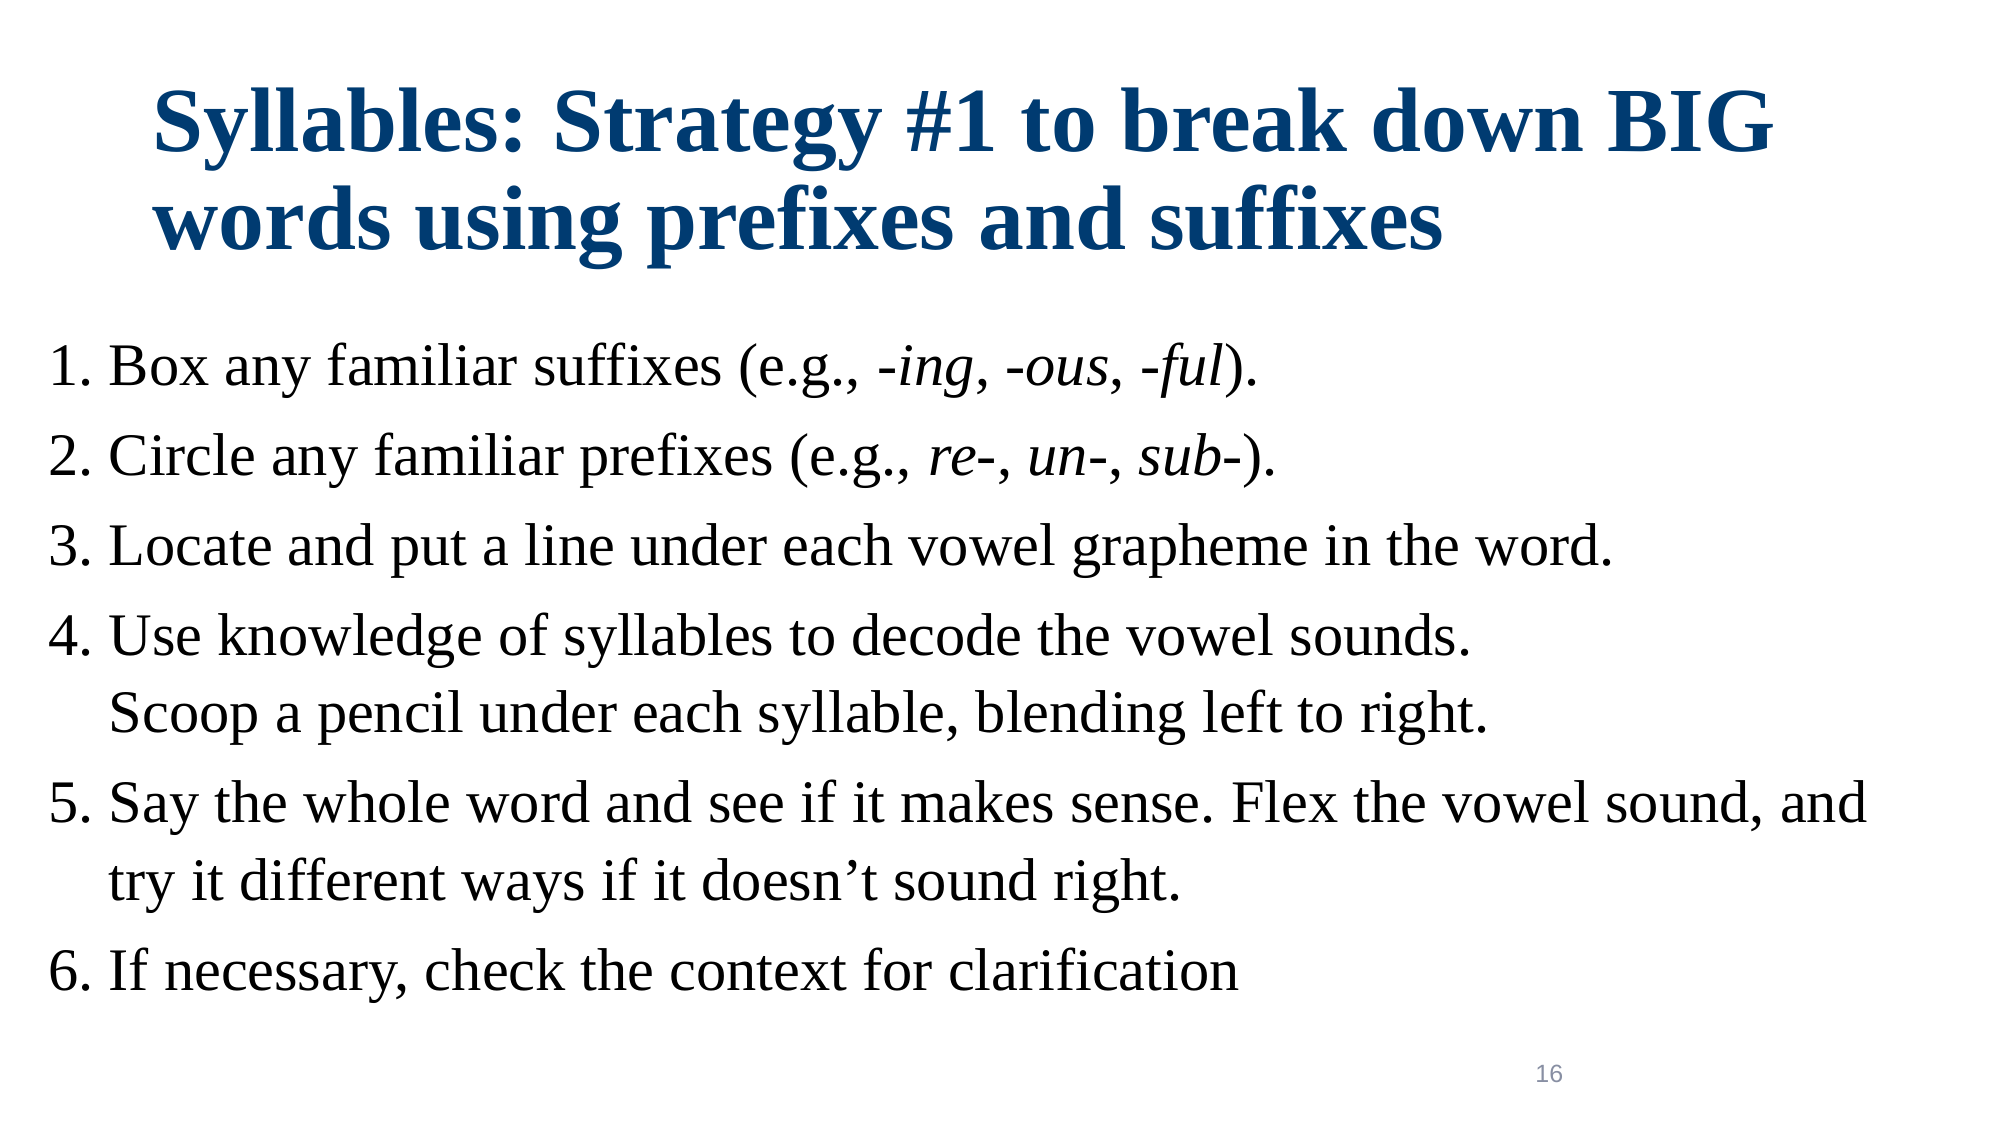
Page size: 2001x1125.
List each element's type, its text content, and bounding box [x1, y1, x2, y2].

text_box Box any familiar suffixes (e.g., -ing, -ous, -ful). Circle any familiar prefixes (e.g., re-, un-, sub-). Locate and put a line under each vowel grapheme in the word. Use knowledge of syllables to decode the vowel sounds. Scoop a pencil under each syllable, blending left to right. Say the whole word and see if it makes sense. Flex the vowel sound, and try it different ways if it doesn’t sound right. If necessary, check the context for clarification [33, 304, 1966, 1018]
title Syllables: Strategy #1 to break down BIG words using prefixes and suffixes [137, 59, 1863, 278]
slide_number 16 [1412, 1042, 1579, 1103]
